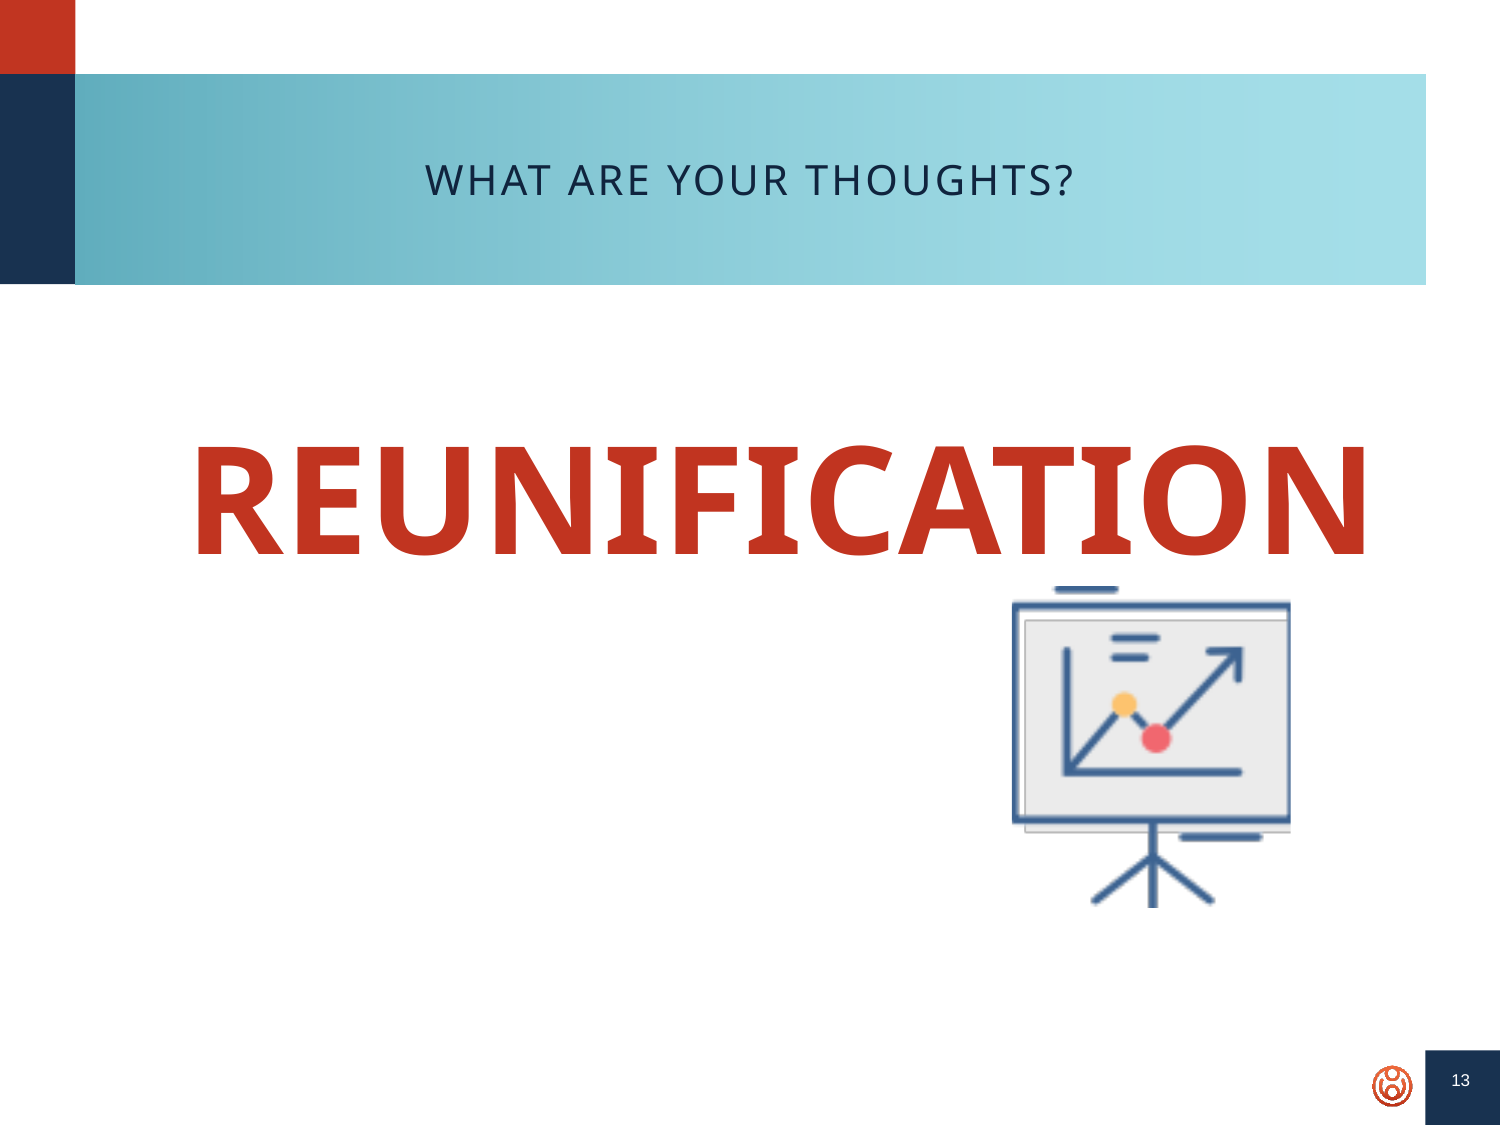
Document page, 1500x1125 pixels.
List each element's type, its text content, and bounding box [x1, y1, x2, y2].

picture [75, 74, 1426, 285]
picture [1371, 1065, 1413, 1107]
list REUNIFICATION [134, 283, 1424, 707]
slide_number 13 [1433, 1058, 1489, 1101]
picture [1011, 585, 1291, 908]
title What are Your Thoughts? [75, 75, 1423, 283]
